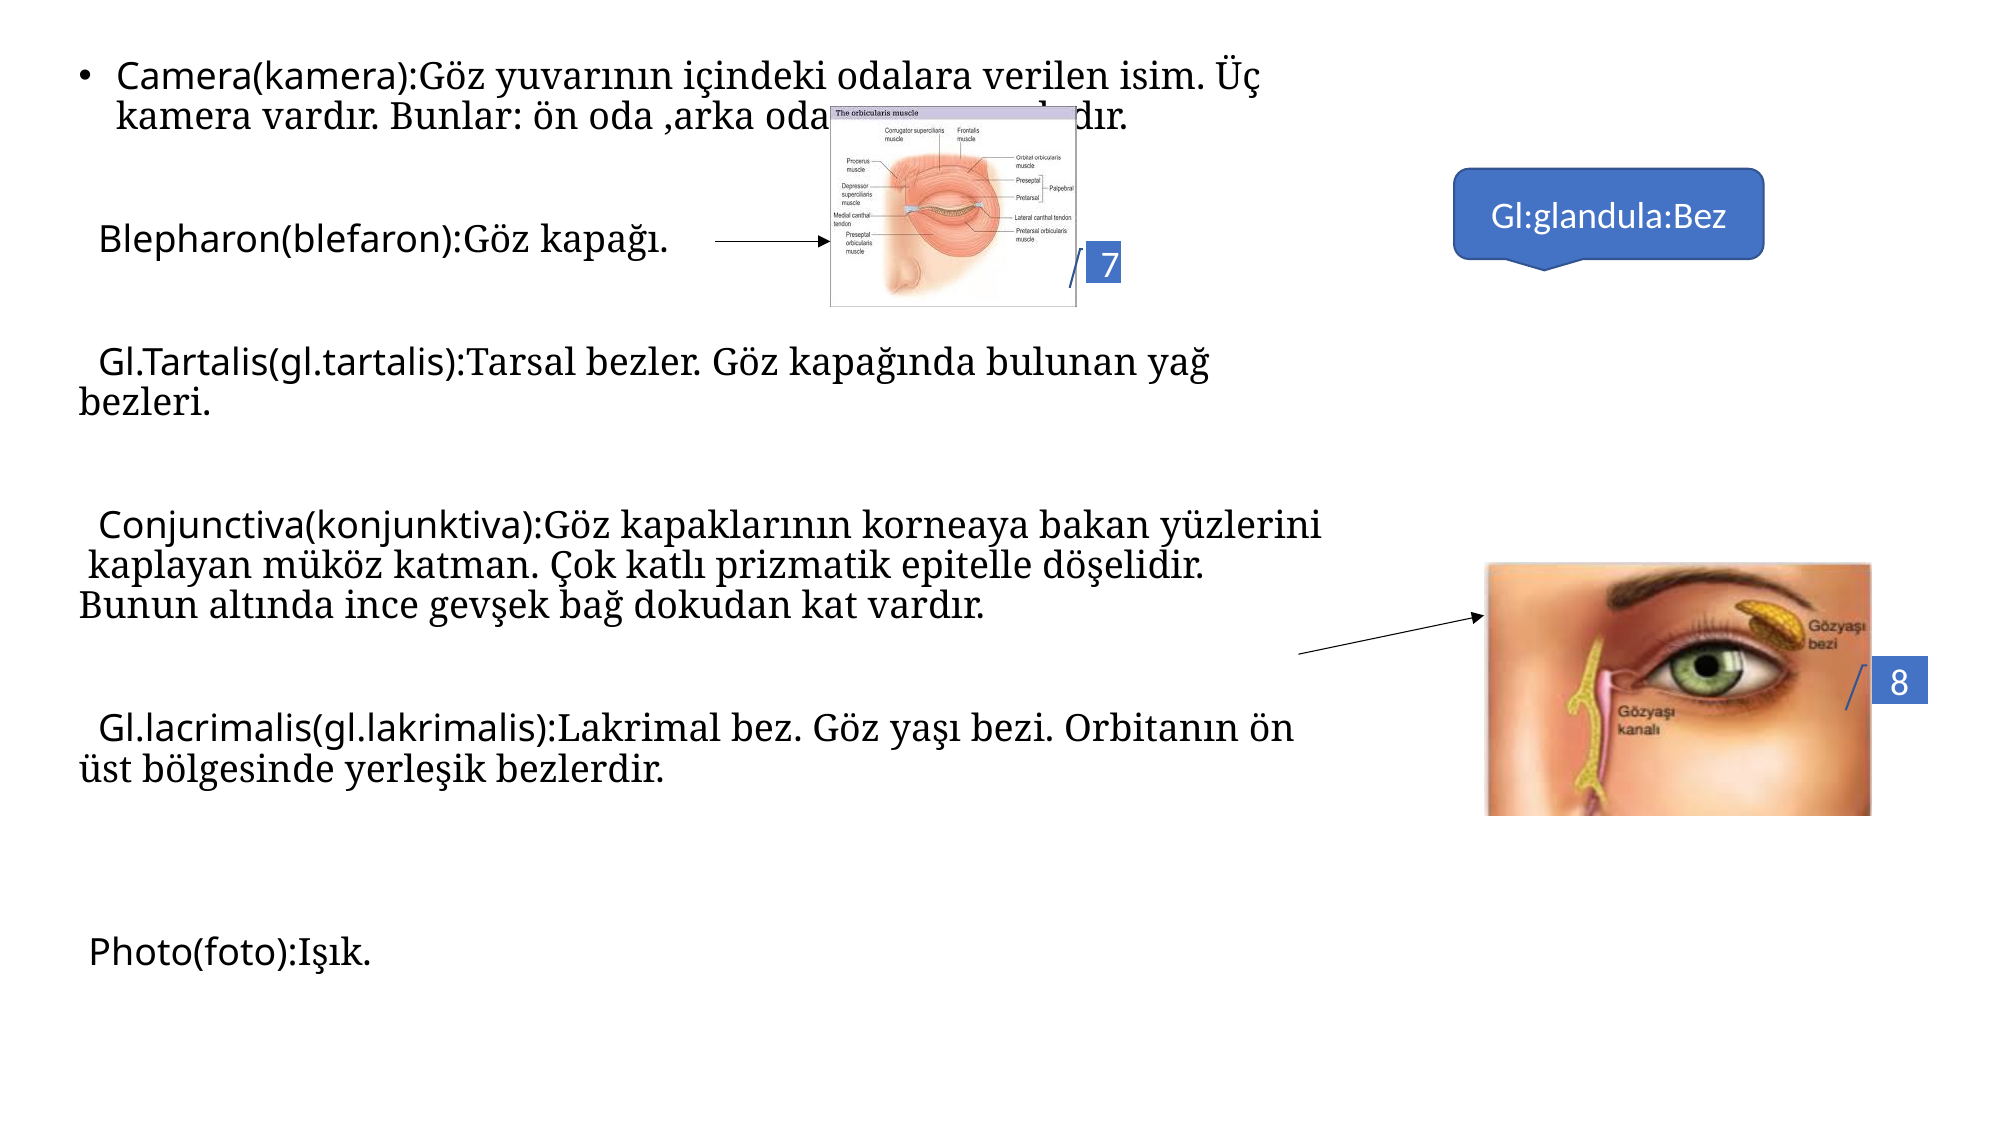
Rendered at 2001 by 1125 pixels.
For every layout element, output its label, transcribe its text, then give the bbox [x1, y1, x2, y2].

text_box 8 [1872, 656, 1928, 704]
text_box 7 [1086, 241, 1121, 283]
picture [1484, 562, 1872, 816]
text_box Gl:glandula:Bez [1452, 167, 1765, 272]
text_box 7 [1077, 248, 1083, 265]
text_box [1298, 615, 1485, 655]
list Camera(kamera):Göz yuvarının içindeki odalara verilen isim. Üç kamera vardır. Bunlar: ön oda ,arka oda ve camsı odadır. Blepharon(blefaron):Göz kapağı. Gl.Tartalis(gl.tartalis):Tarsal bezler. Göz kapağında bulunan yağ bezleri. Conjunctiva(konjunktiva):Göz kapaklarının korneaya bakan yüzlerini kaplayan müköz katman. Çok katlı prizmatik epitelle döşelidir. Bunun altında ince gevşek bağ dokudan kat vardır. Gl.lacrimalis(gl.lakrimalis):Lakrimal bez. Göz yaşı bezi. Orbitanın ön üst bölgesinde yerleşik bezlerdir. Photo(foto):Işık. [63, 49, 1340, 984]
picture [830, 106, 1077, 307]
